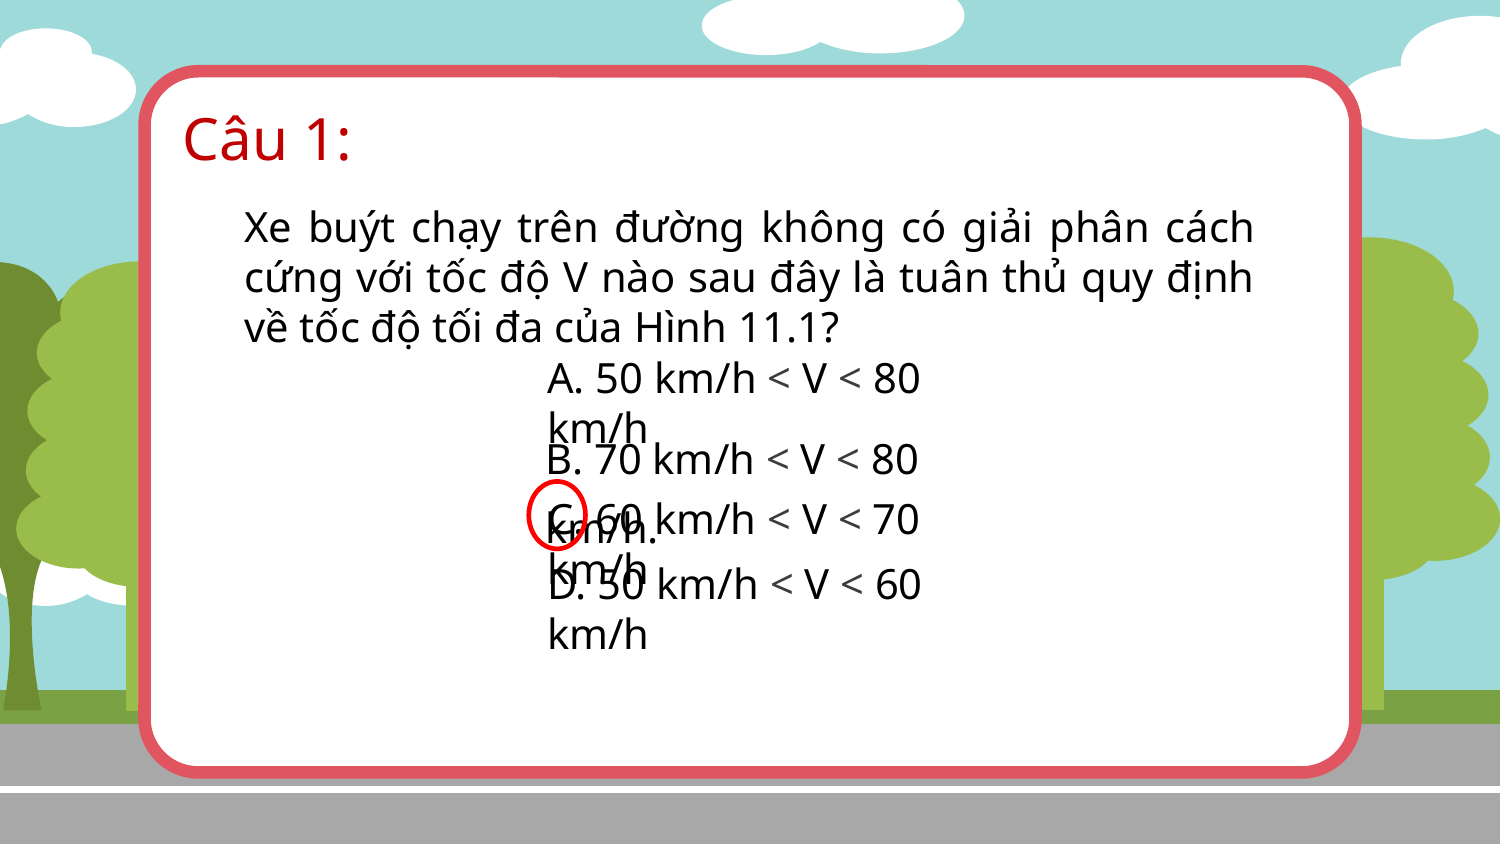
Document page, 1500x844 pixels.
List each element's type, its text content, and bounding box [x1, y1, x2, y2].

text_box A. 50 km/h < V < 80 km/h [532, 344, 968, 460]
text_box [526, 479, 588, 552]
text_box Câu 1: [167, 87, 1186, 182]
text_box Xe buýt chạy trên đường không có giải phân cách cứng với tốc độ V nào sau đây là tuân thủ quy định về tốc độ tối đa của Hình 11.1? [229, 193, 1271, 359]
text_box C. 60 km/h < V < 70 km/h [532, 485, 968, 600]
text_box B. 70 km/h < V < 80 km/h. [530, 407, 966, 496]
text_box D. 50 km/h < V < 60 km/h [532, 600, 968, 666]
